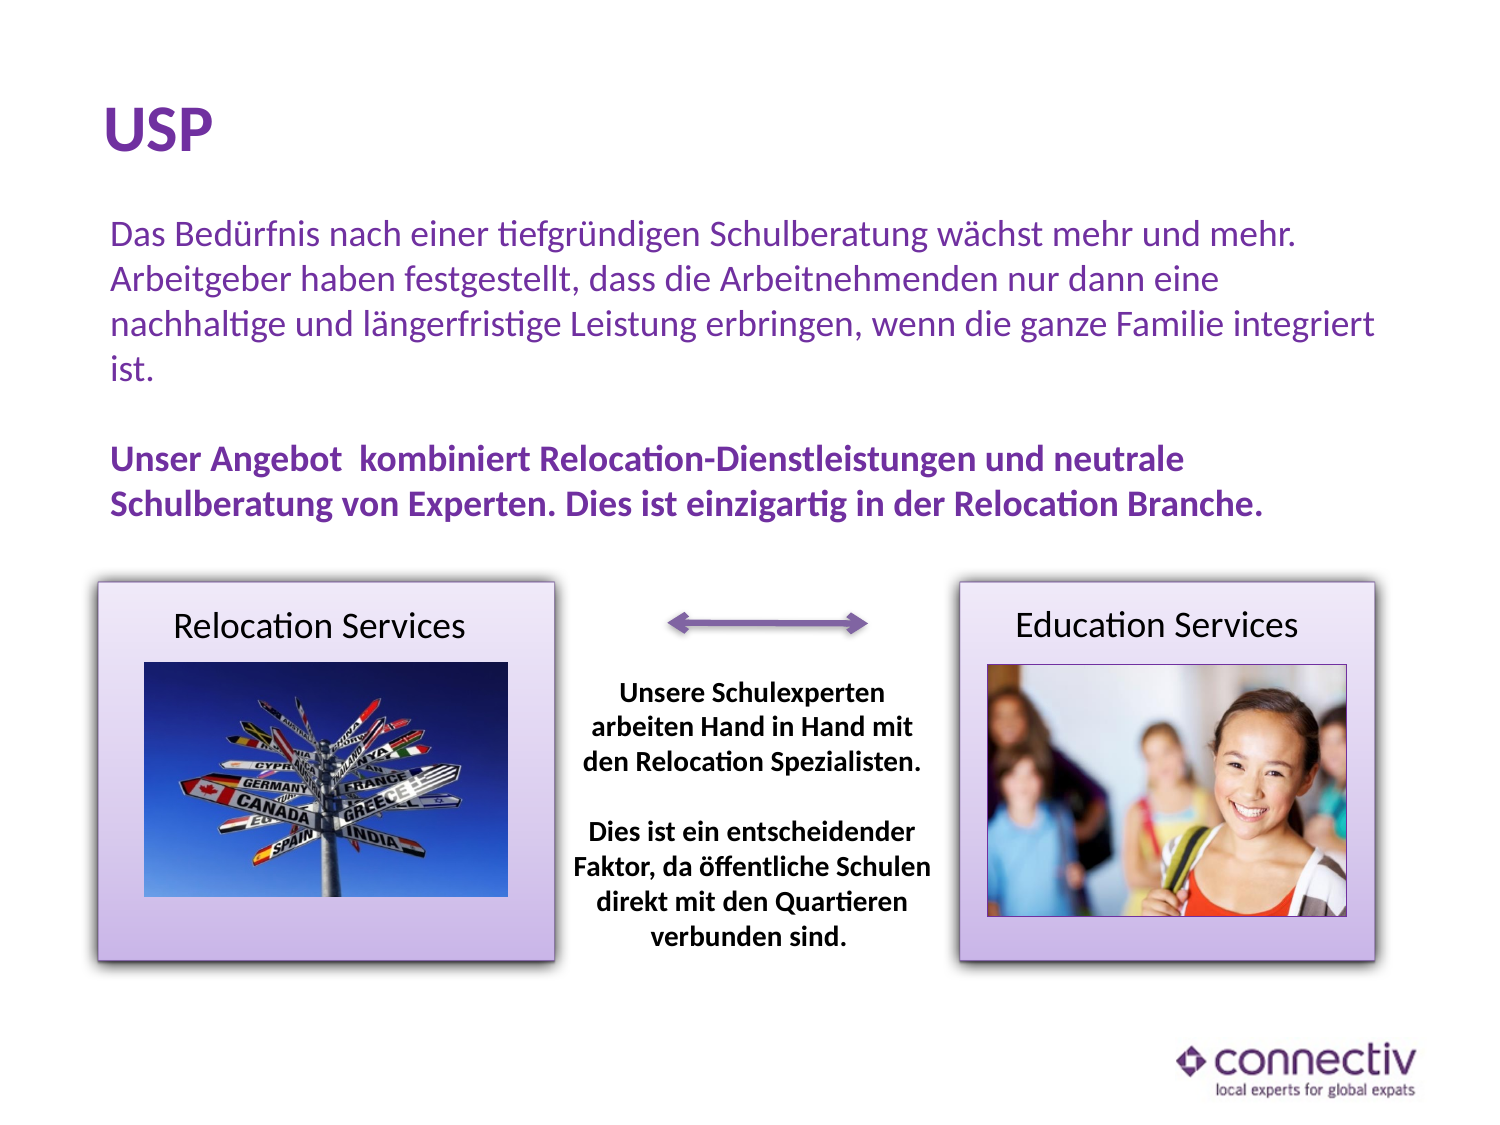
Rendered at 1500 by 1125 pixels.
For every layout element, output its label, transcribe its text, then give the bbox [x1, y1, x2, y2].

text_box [95, 579, 557, 966]
title USP [88, 54, 1439, 194]
text_box Das Bedürfnis nach einer tiefgründigen Schulberatung wächst mehr und mehr. Arbeitgeber haben festgestellt, dass die Arbeitnehmenden nur dann eine nachhaltige und längerfristige Leistung erbringen, wenn die ganze Familie integriert ist. Unser Angebot kombiniert Relocation-Dienstleistungen und neutrale Schulberatung von Experten. Dies ist einzigartig in der Relocation Branche. [95, 201, 1419, 532]
picture [1175, 1037, 1427, 1106]
text_box Unsere Schulexperten arbeiten Hand in Hand mit den Relocation Spezialisten. Dies ist ein entscheidender Faktor, da öffentliche Schulen direkt mit den Quartieren verbunden sind. [560, 665, 949, 960]
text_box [957, 579, 1377, 966]
